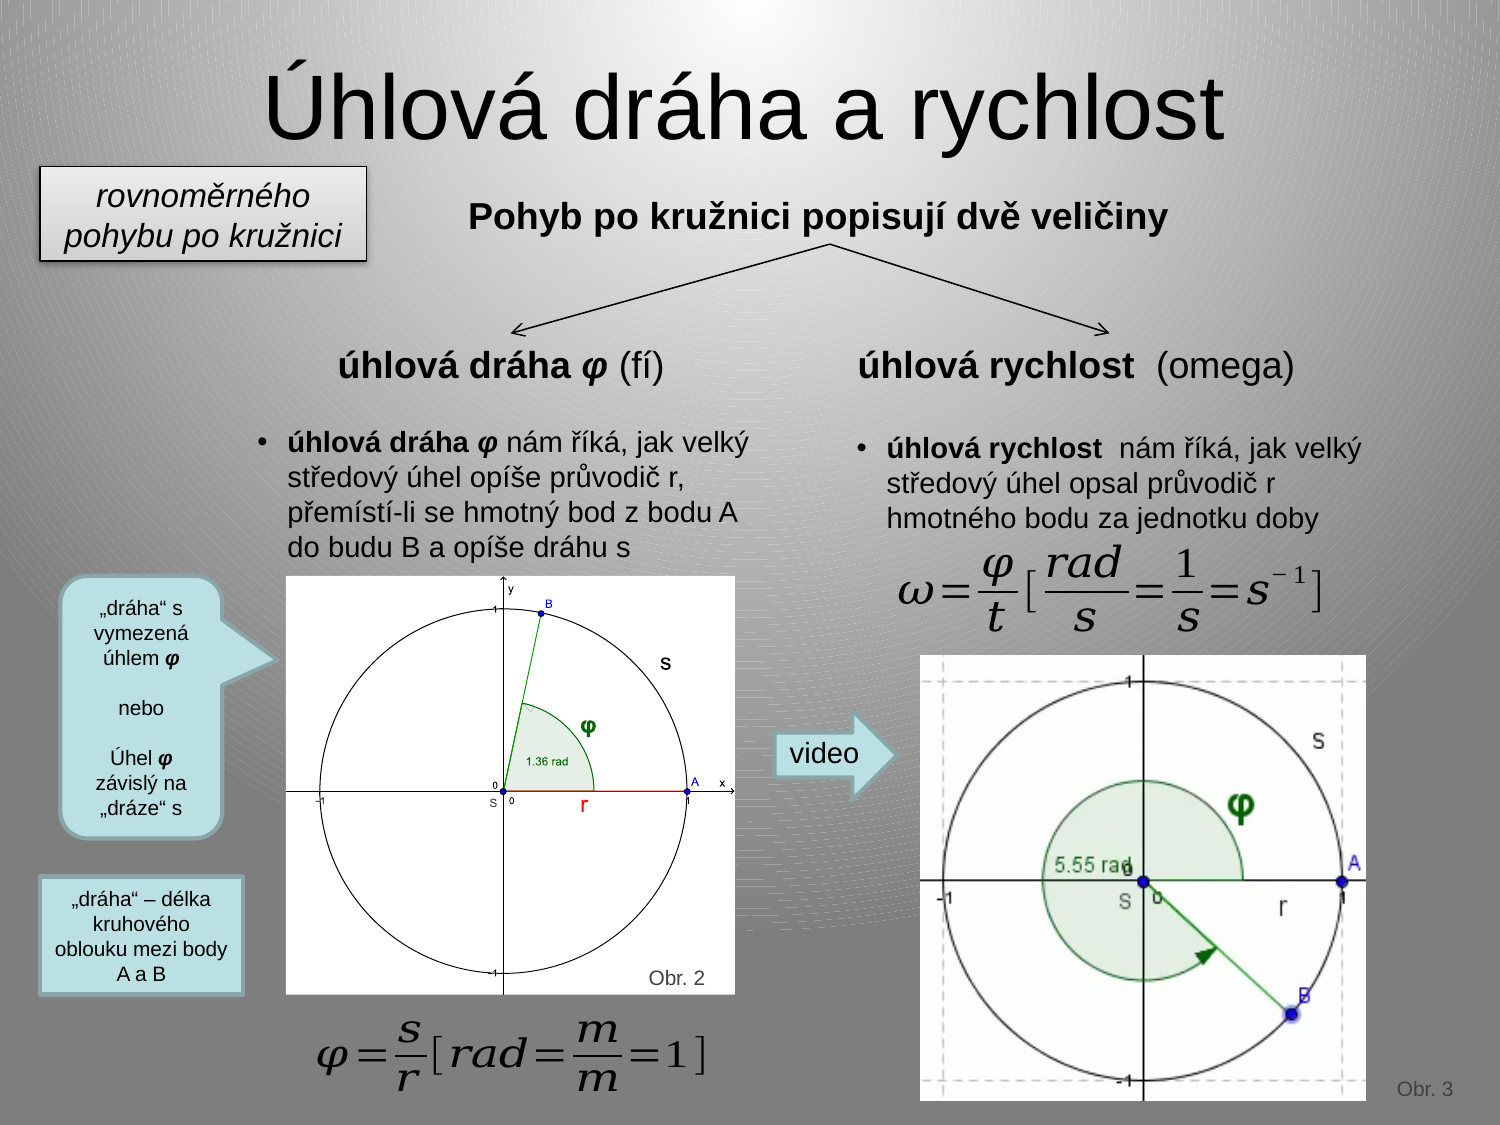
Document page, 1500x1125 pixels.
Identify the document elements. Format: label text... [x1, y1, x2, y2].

text_box Obr. 3 [1382, 1068, 1489, 1109]
text_box úhlová dráha φ nám říká, jak velký středový úhel opíše průvodič r, přemístí-li se hmotný bod z bodu A do budu B a opíše dráhu s [242, 416, 778, 571]
text_box úhlová dráha φ (fí) [322, 333, 698, 394]
text_box „dráha“ s vymezená úhlem φ nebo Úhel φ závislý na „dráze“ s [58, 573, 280, 841]
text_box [919, 654, 1367, 1102]
picture [285, 575, 736, 995]
text_box rovnoměrného pohybu po kružnici [39, 166, 367, 262]
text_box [510, 244, 828, 334]
text_box Pohyb po kružnici popisují dvě veličiny [453, 184, 1207, 245]
title Úhlová dráha a rychlost [152, 8, 1337, 197]
text_box video [772, 708, 900, 802]
text_box „dráha“ – délka kruhového oblouku mezi body A a B [38, 874, 245, 997]
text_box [829, 244, 1110, 334]
